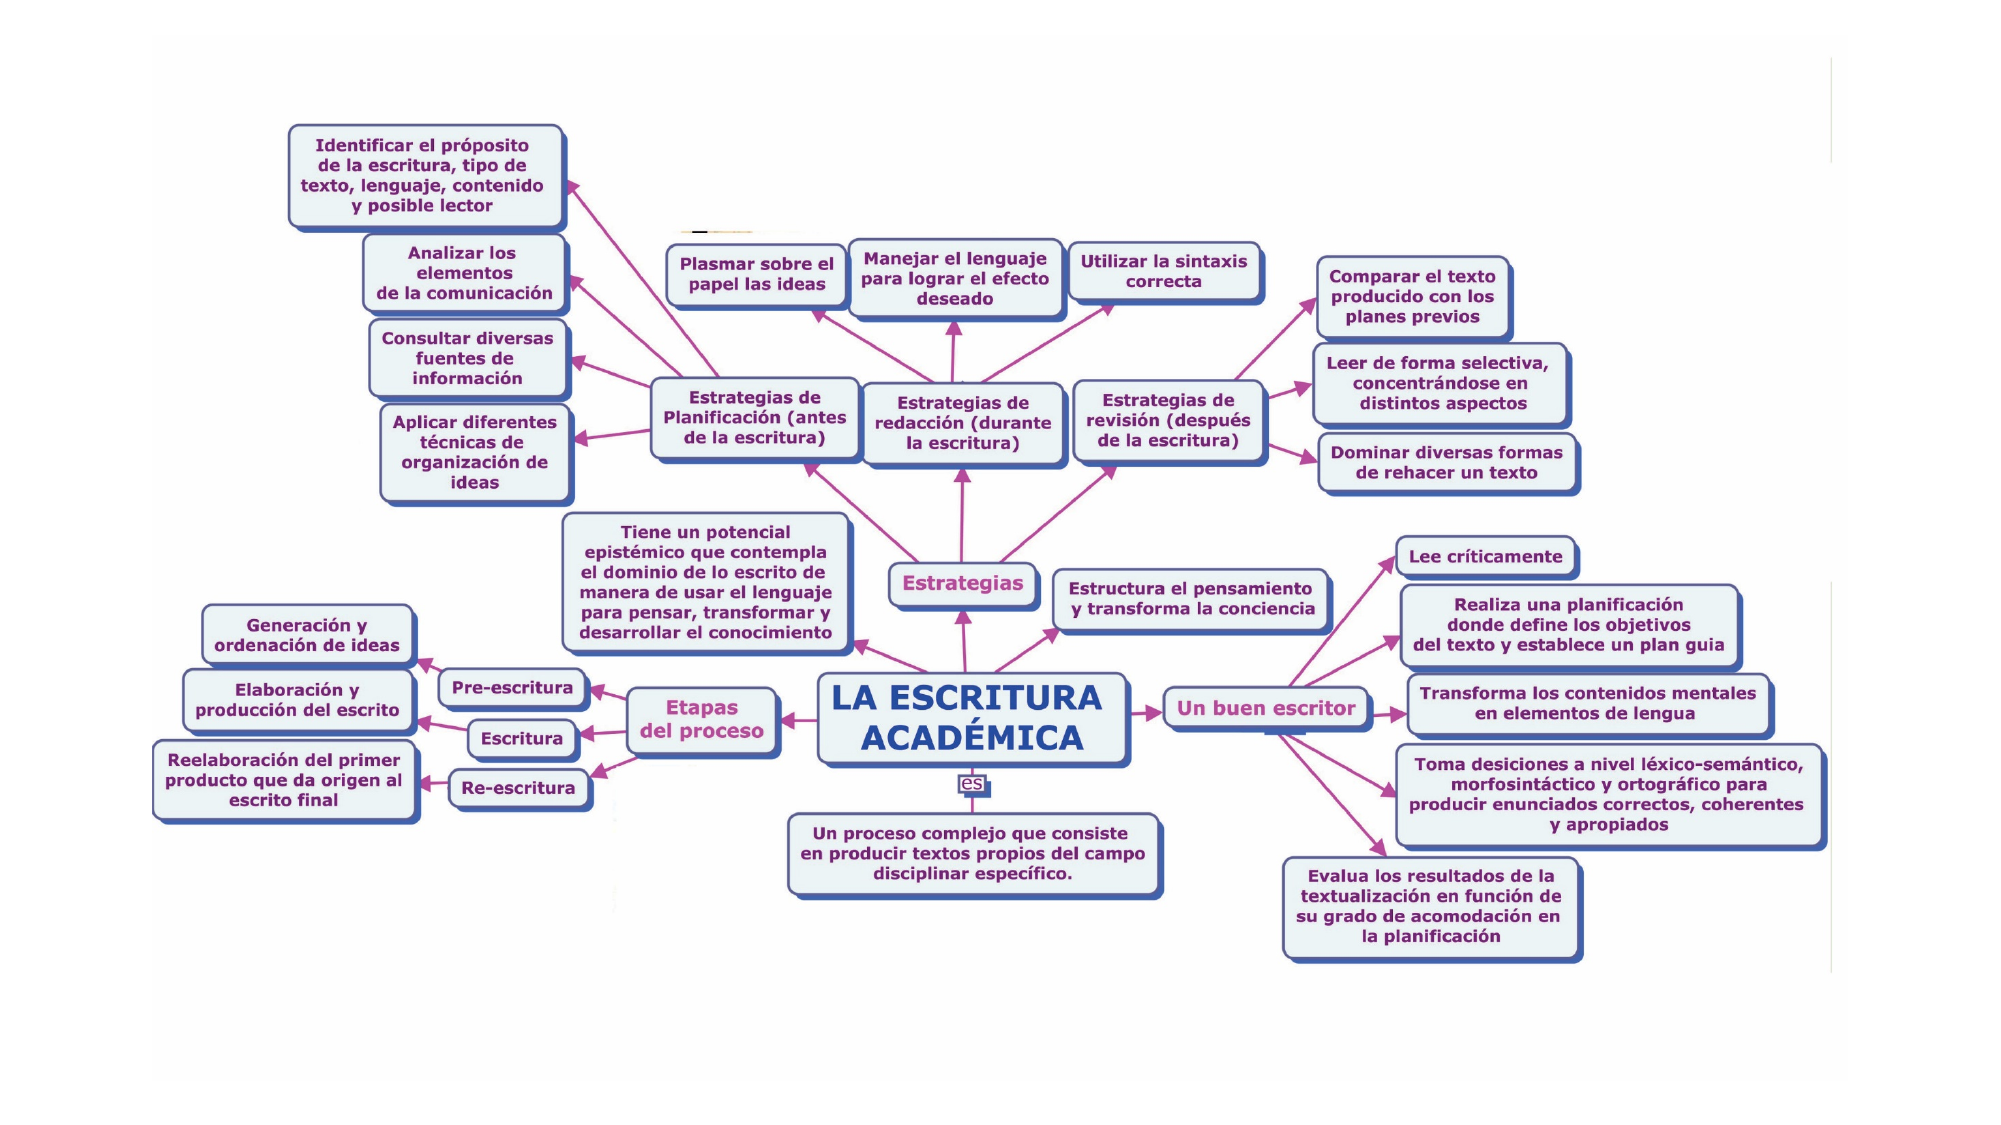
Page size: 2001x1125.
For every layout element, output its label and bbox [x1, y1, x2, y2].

picture [152, 35, 1848, 1081]
